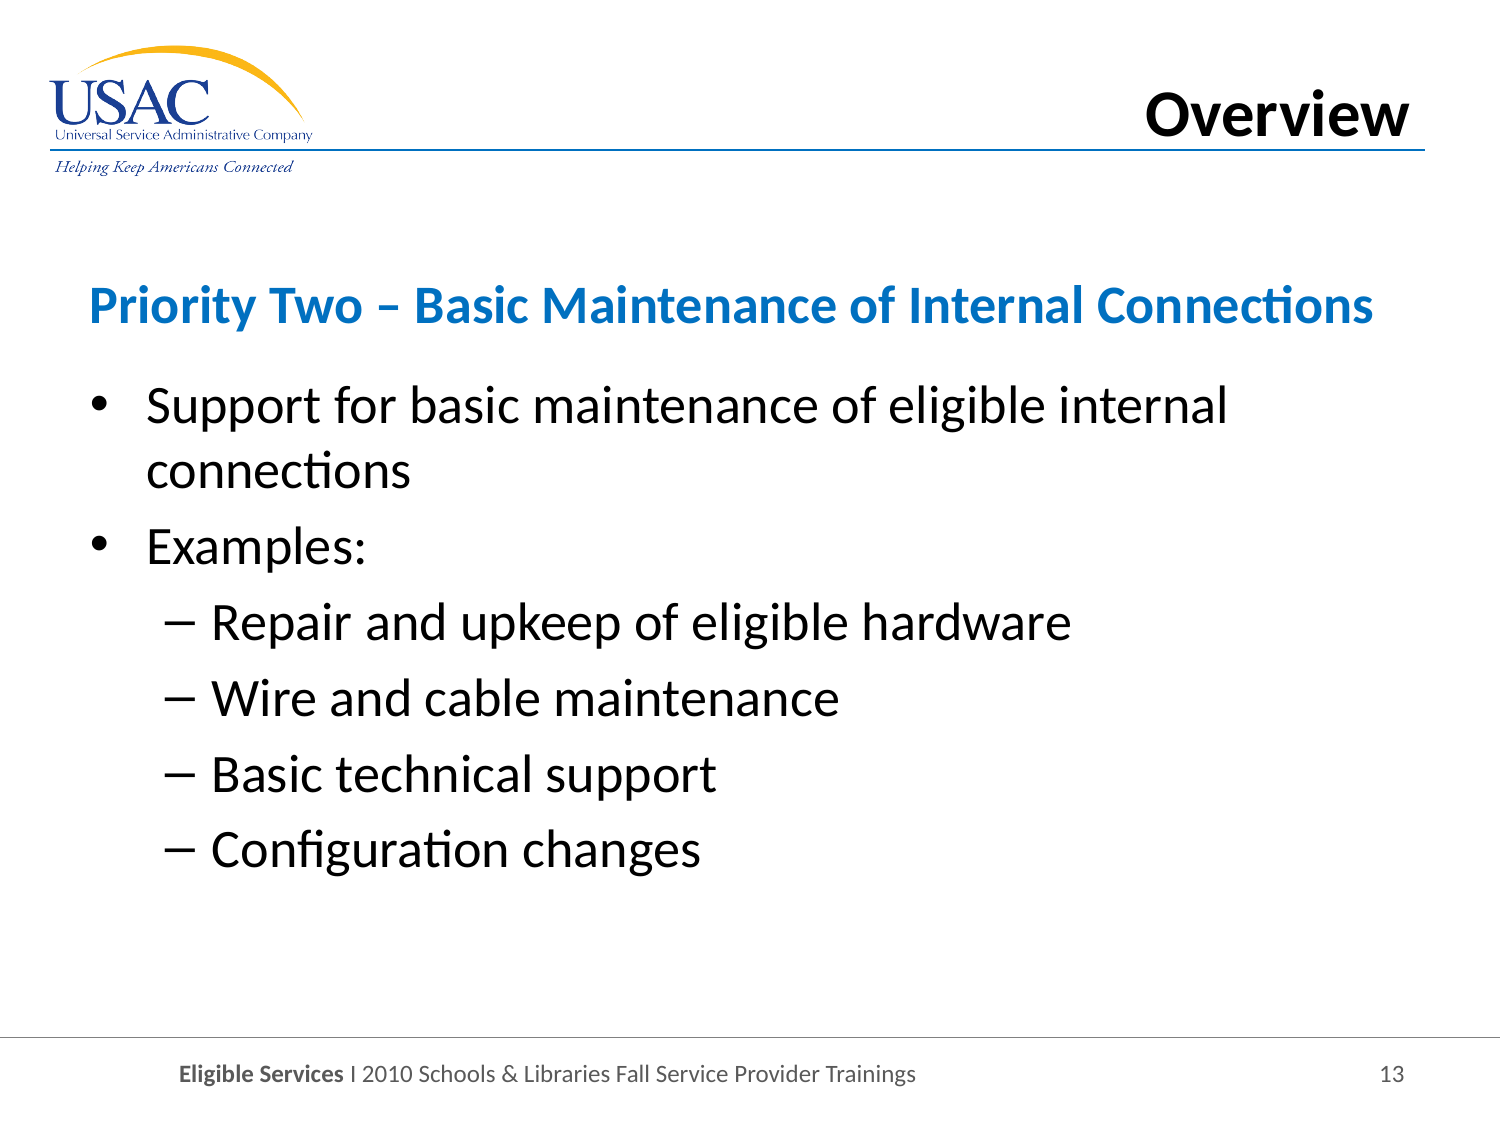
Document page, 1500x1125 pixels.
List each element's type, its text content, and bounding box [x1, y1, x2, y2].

list Support for basic maintenance of eligible internal connections Examples: Repair and upkeep of eligible hardware Wire and cable maintenance Basic technical support Configuration changes [75, 363, 1425, 1025]
list Priority Two – Basic Maintenance of Internal Connections [75, 262, 1425, 363]
list Overview [825, 62, 1425, 150]
picture [24, 37, 348, 200]
